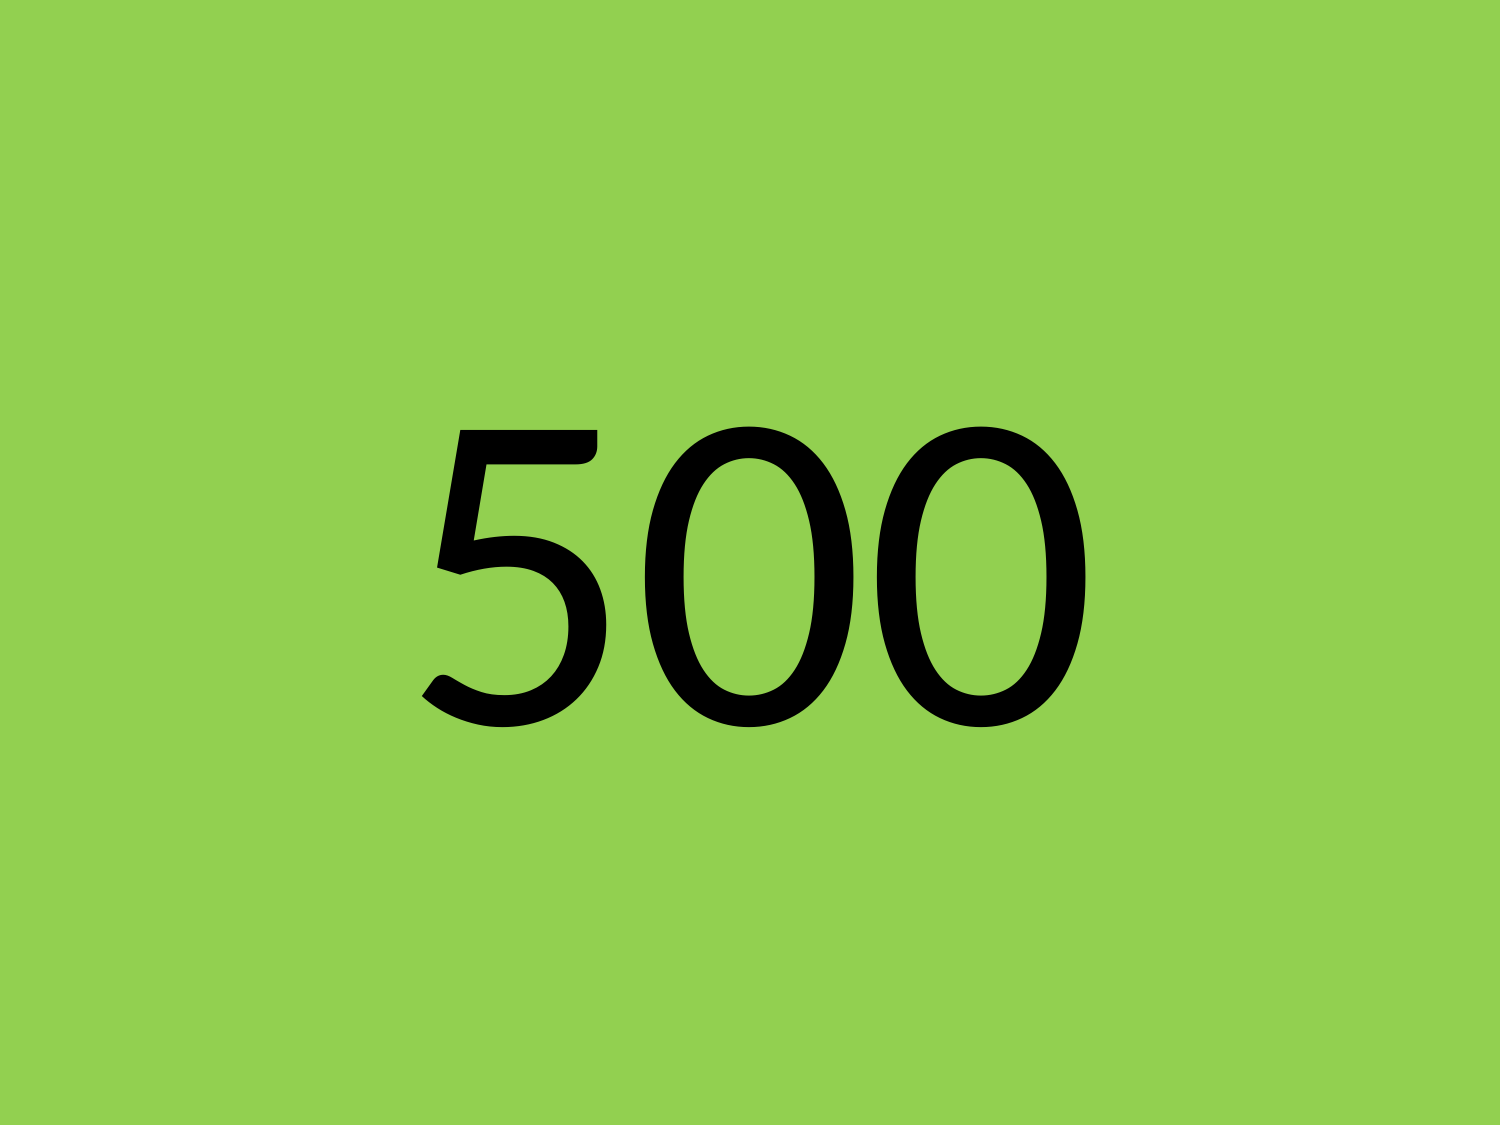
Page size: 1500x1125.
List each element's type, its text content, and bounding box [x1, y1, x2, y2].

title 500 [75, 45, 1425, 1038]
